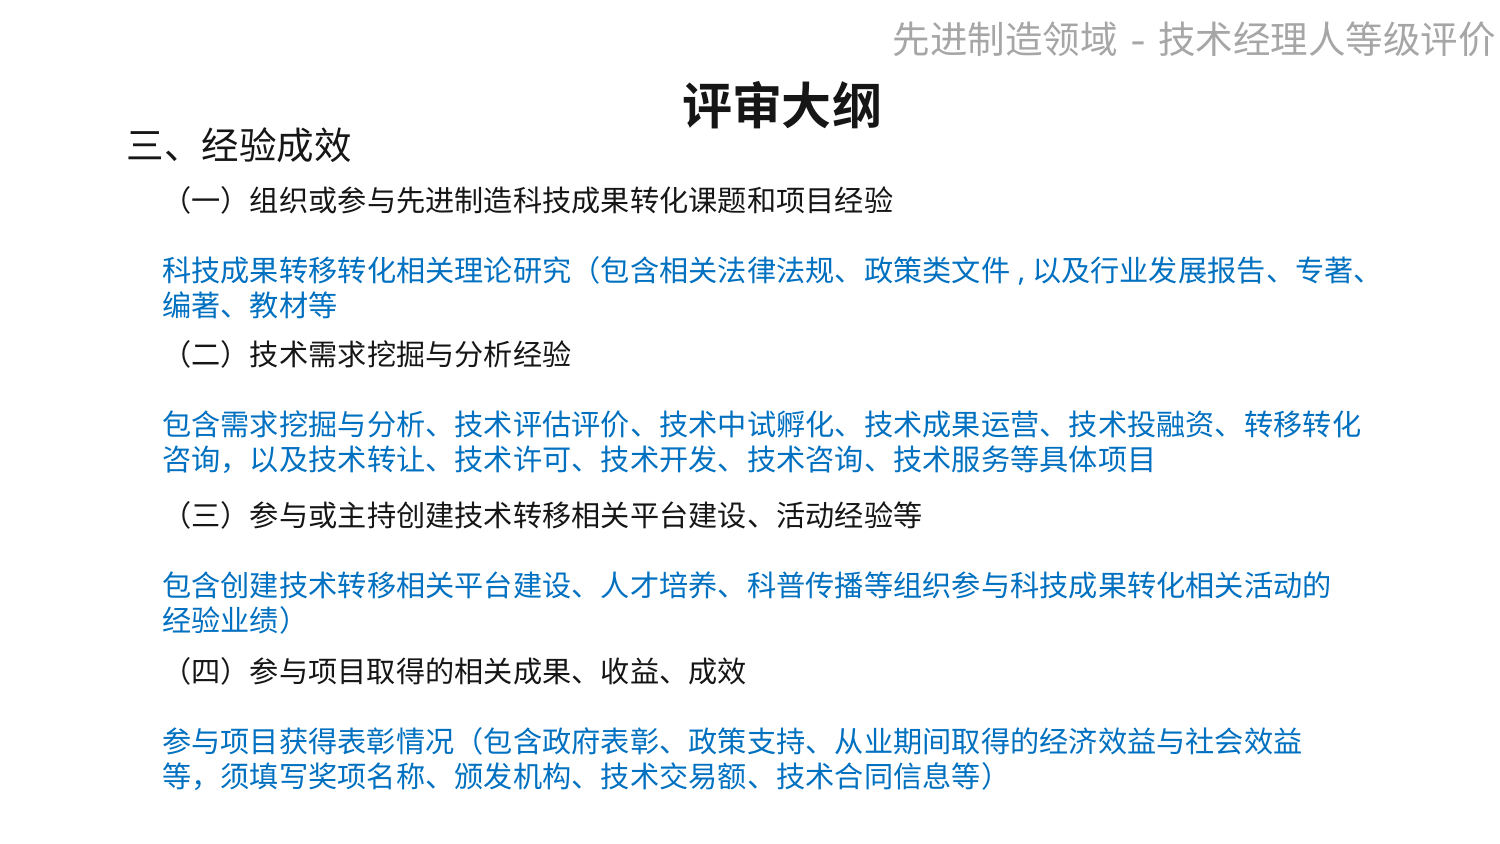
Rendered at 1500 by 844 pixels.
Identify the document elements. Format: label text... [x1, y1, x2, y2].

text_box 三、经验成效 [112, 114, 367, 175]
text_box （四）参与项目取得的相关成果、收益、成效 参与项目获得表彰情况（包含政府表彰、政策支持、从业期间取得的经济效益与社会效益等，须填写奖项名称、颁发机构、技术交易额、技术合同信息等） [147, 646, 1364, 801]
text_box （一）组织或参与先进制造科技成果转化课题和项目经验 科技成果转移转化相关理论研究（包含相关法律法规、政策类文件,以及行业发展报告、专著、编著、教材等 [147, 175, 1425, 330]
text_box 评审大纲 [667, 67, 898, 143]
text_box （三）参与或主持创建技术转移相关平台建设、活动经验等 包含创建技术转移相关平台建设、人才培养、科普传播等组织参与科技成果转化相关活动的经验业绩） [147, 489, 1375, 645]
text_box （二）技术需求挖掘与分析经验 包含需求挖掘与分析、技术评估评价、技术中试孵化、技术成果运营、技术投融资、转移转化咨询，以及技术转让、技术许可、技术开发、技术咨询、技术服务等具体项目 [147, 328, 1399, 484]
